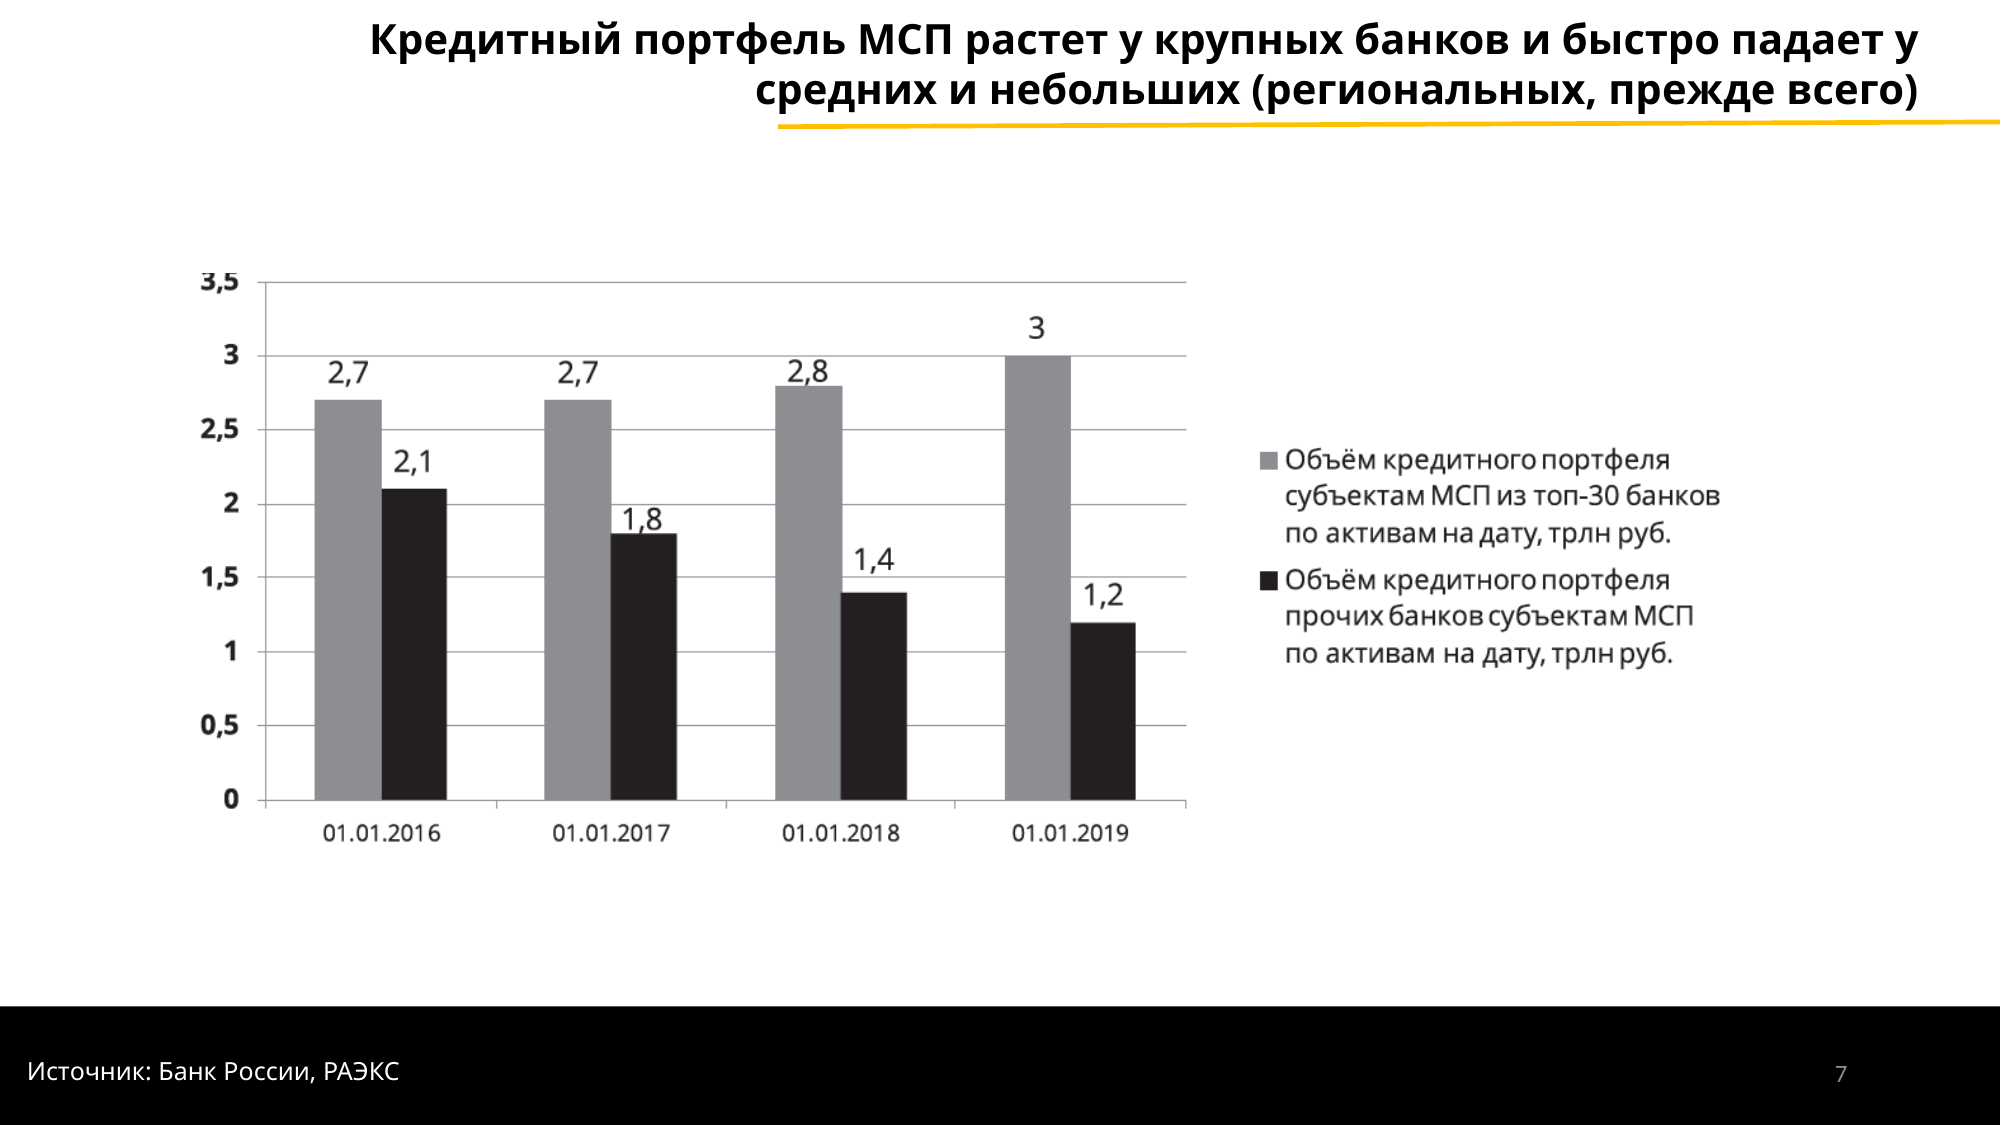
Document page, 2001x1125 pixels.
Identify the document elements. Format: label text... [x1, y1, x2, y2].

text_box Источник: Банк России, РАЭКС [12, 1048, 1545, 1094]
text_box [778, 121, 2000, 127]
slide_number 7 [1412, 1042, 1863, 1103]
text_box [0, 1005, 2000, 1125]
text_box Кредитный портфель МСП растет у крупных банков и быстро падает у средних и небольших (региональных, прежде всего) [231, 5, 1934, 121]
picture [0, 273, 2000, 852]
